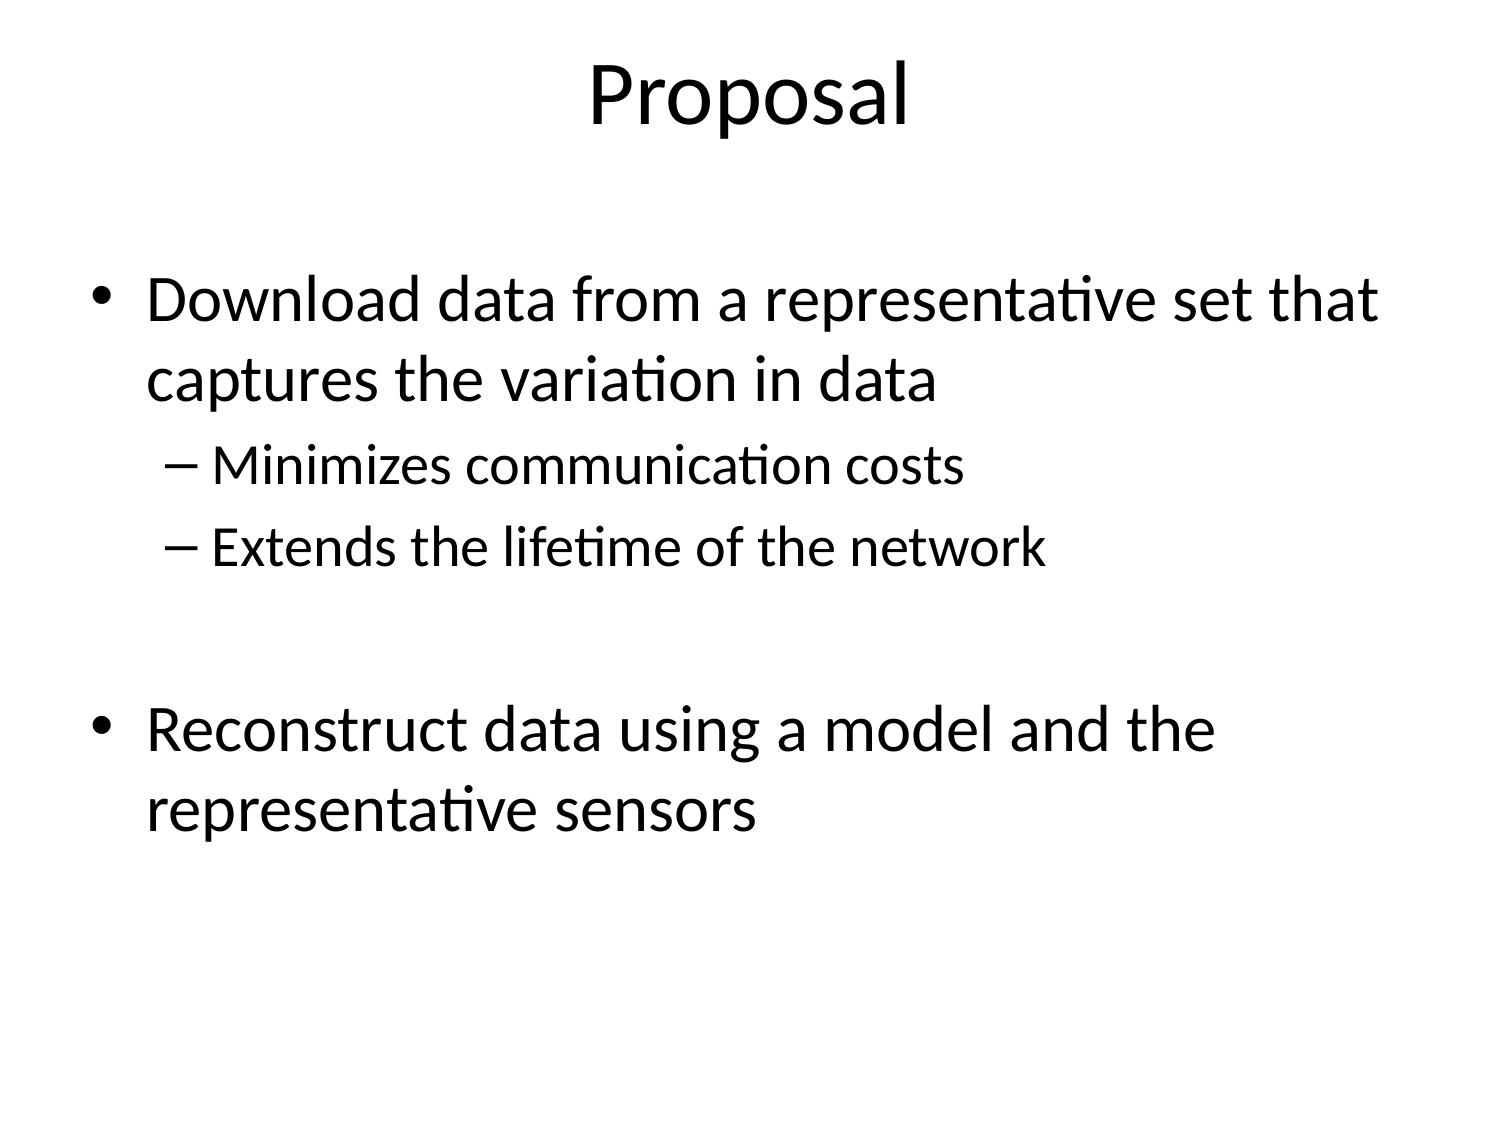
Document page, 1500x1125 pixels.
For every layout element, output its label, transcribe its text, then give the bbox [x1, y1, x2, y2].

list Download data from a representative set that captures the variation in data Minimizes communication costs Extends the lifetime of the network Reconstruct data using a model and the representative sensors [75, 153, 1425, 1005]
title Proposal [75, 21, 1425, 153]
